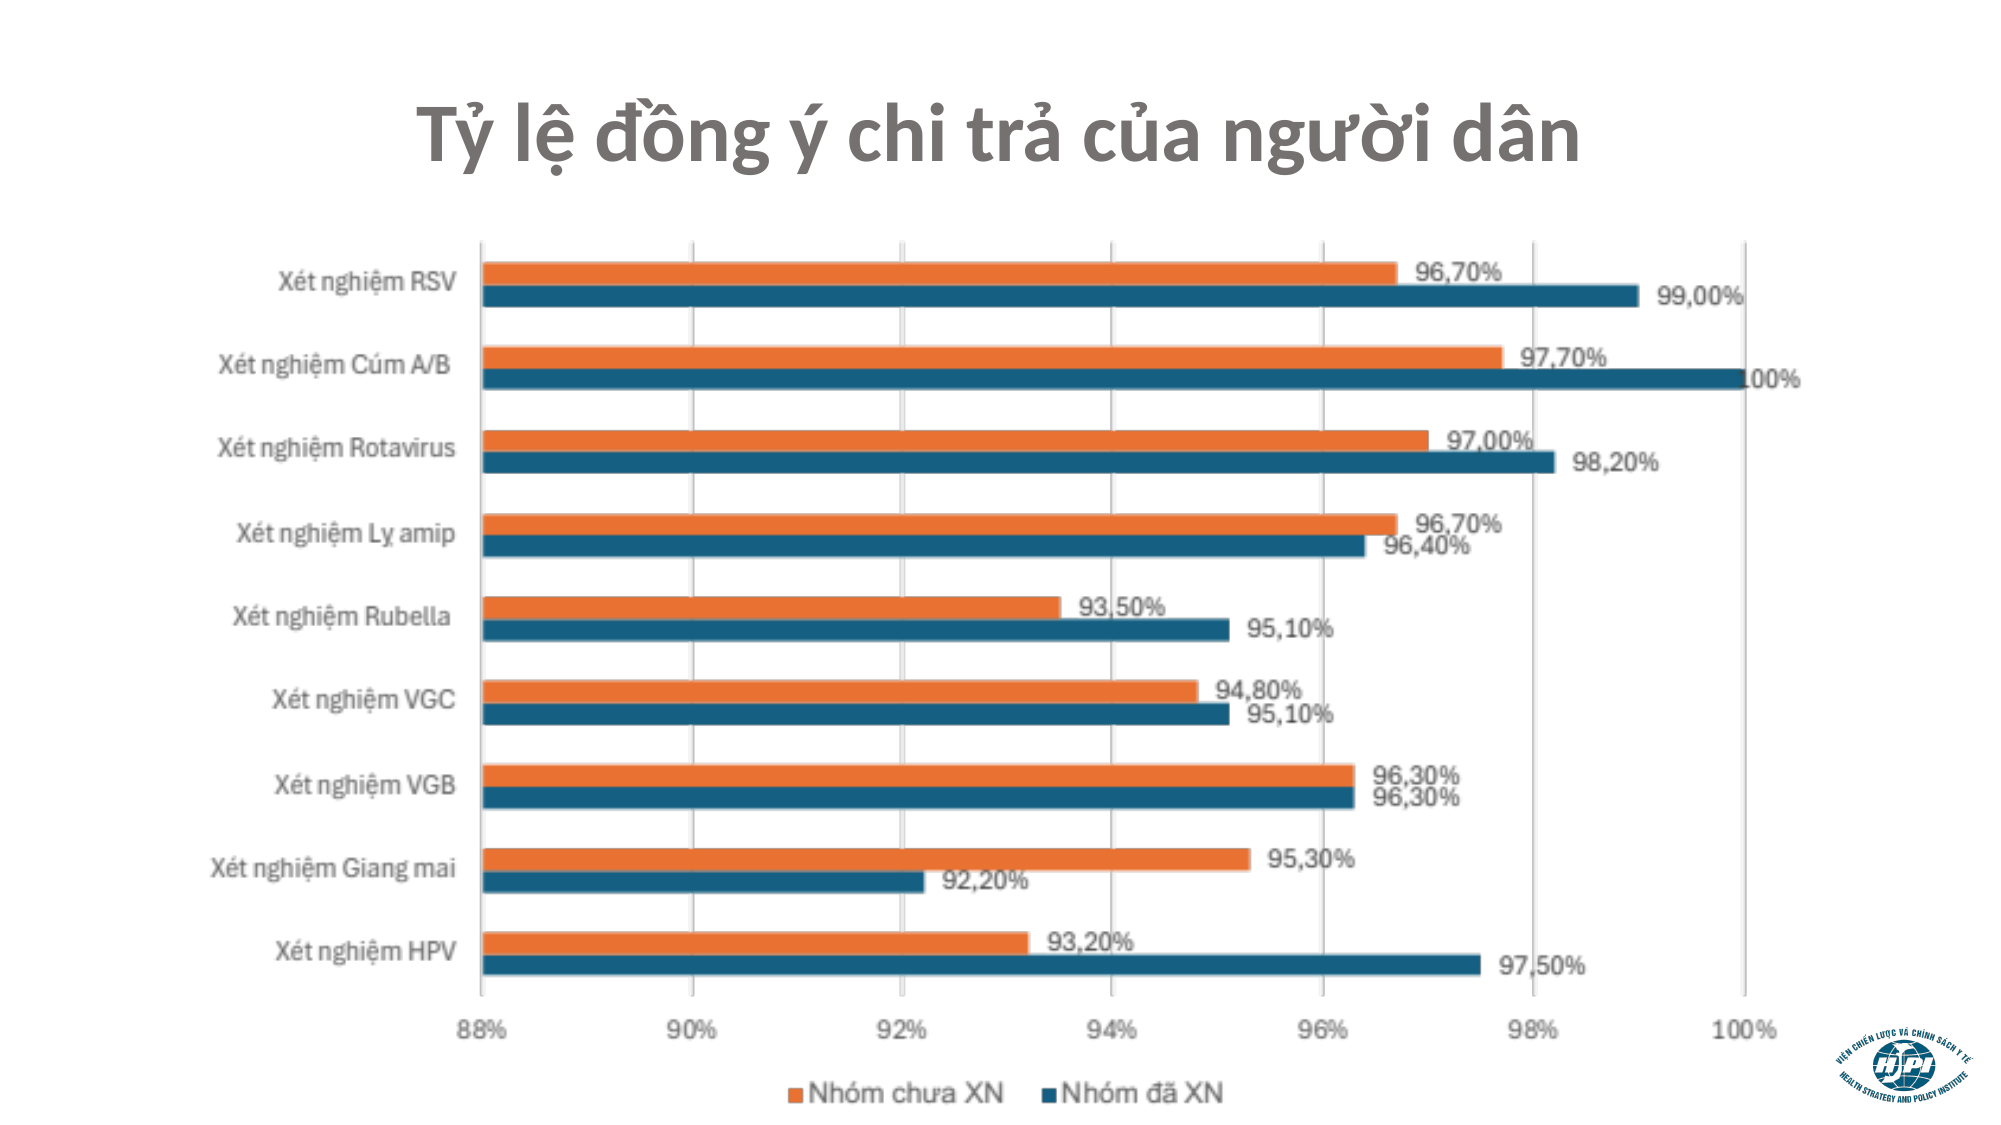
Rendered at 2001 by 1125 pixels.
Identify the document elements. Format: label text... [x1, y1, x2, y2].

text_box Tỷ lệ đồng ý chi trả của người dân [137, 61, 1863, 209]
picture [1827, 1021, 1980, 1109]
picture [192, 208, 1808, 1125]
